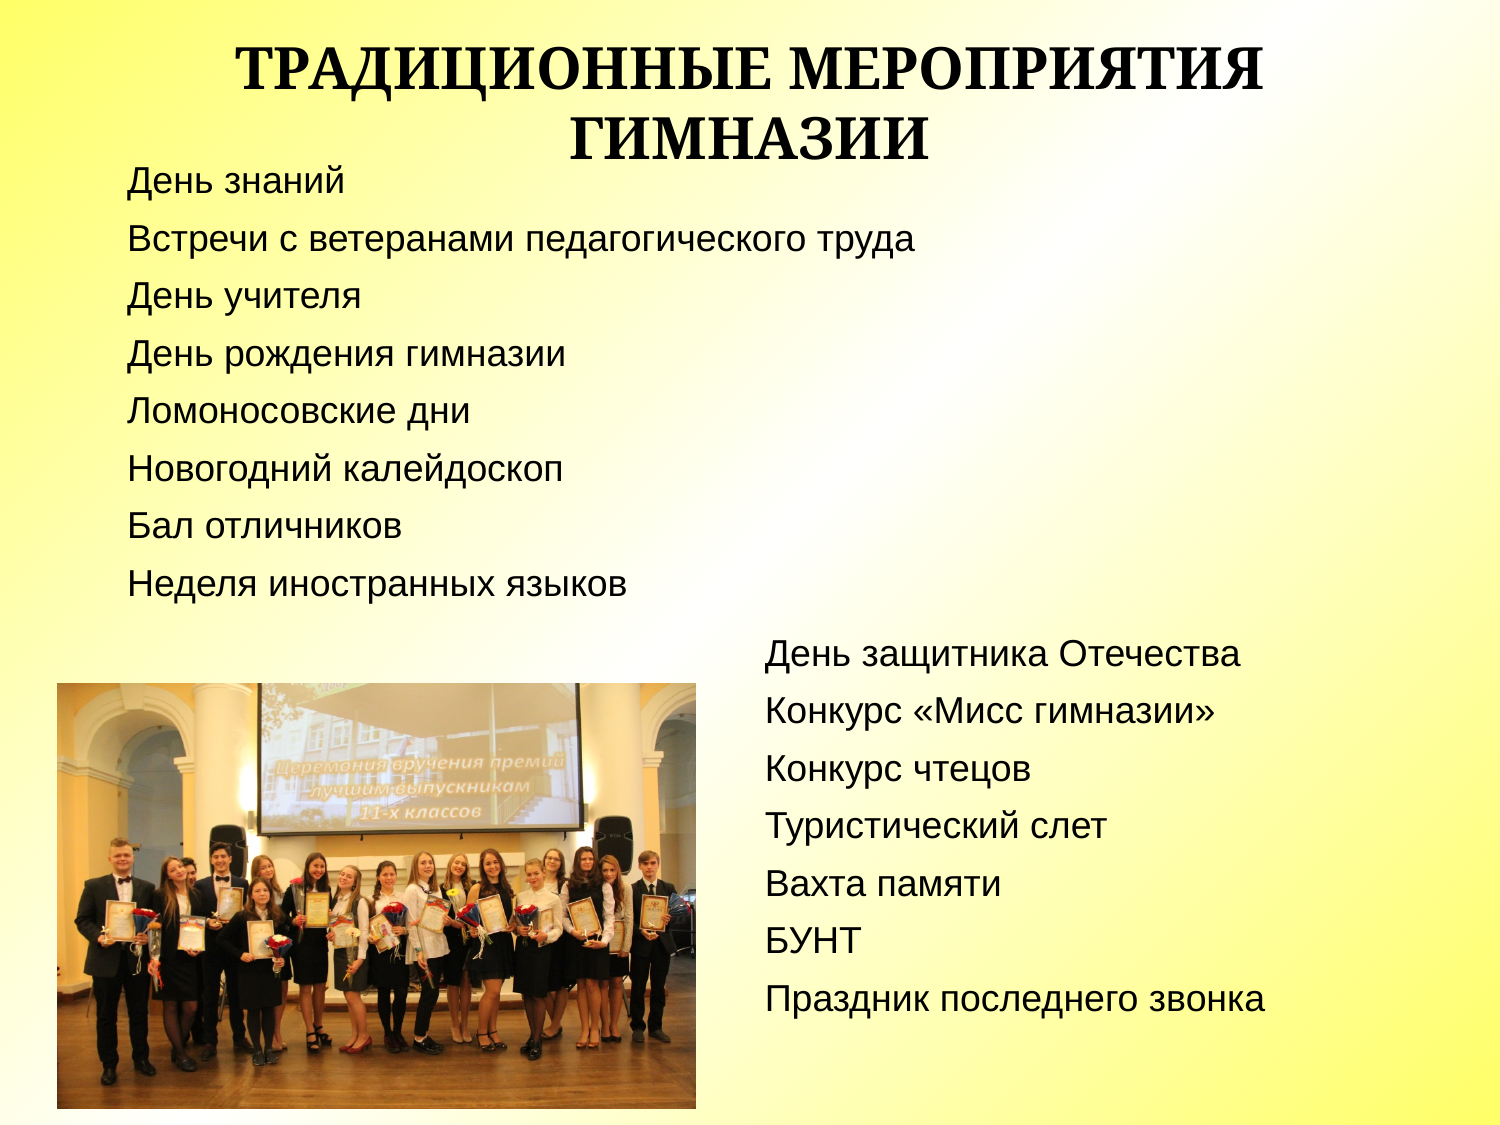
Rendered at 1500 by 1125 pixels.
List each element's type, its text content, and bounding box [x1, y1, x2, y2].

picture [57, 682, 696, 1109]
title ТРАДИЦИОННЫЕ МЕРОПРИЯТИЯ ГИМНАЗИИ [74, 6, 1426, 195]
text_box День знаний Встречи с ветеранами педагогического труда День учителя День рождения гимназии Ломоносовские дни Новогодний калейдоскоп Бал отличников Неделя иностранных языков [112, 148, 987, 612]
text_box День защитника Отечества Конкурс «Мисс гимназии» Конкурс чтецов Туристический слет Вахта памяти БУНТ Праздник последнего звонка [750, 621, 1500, 1027]
